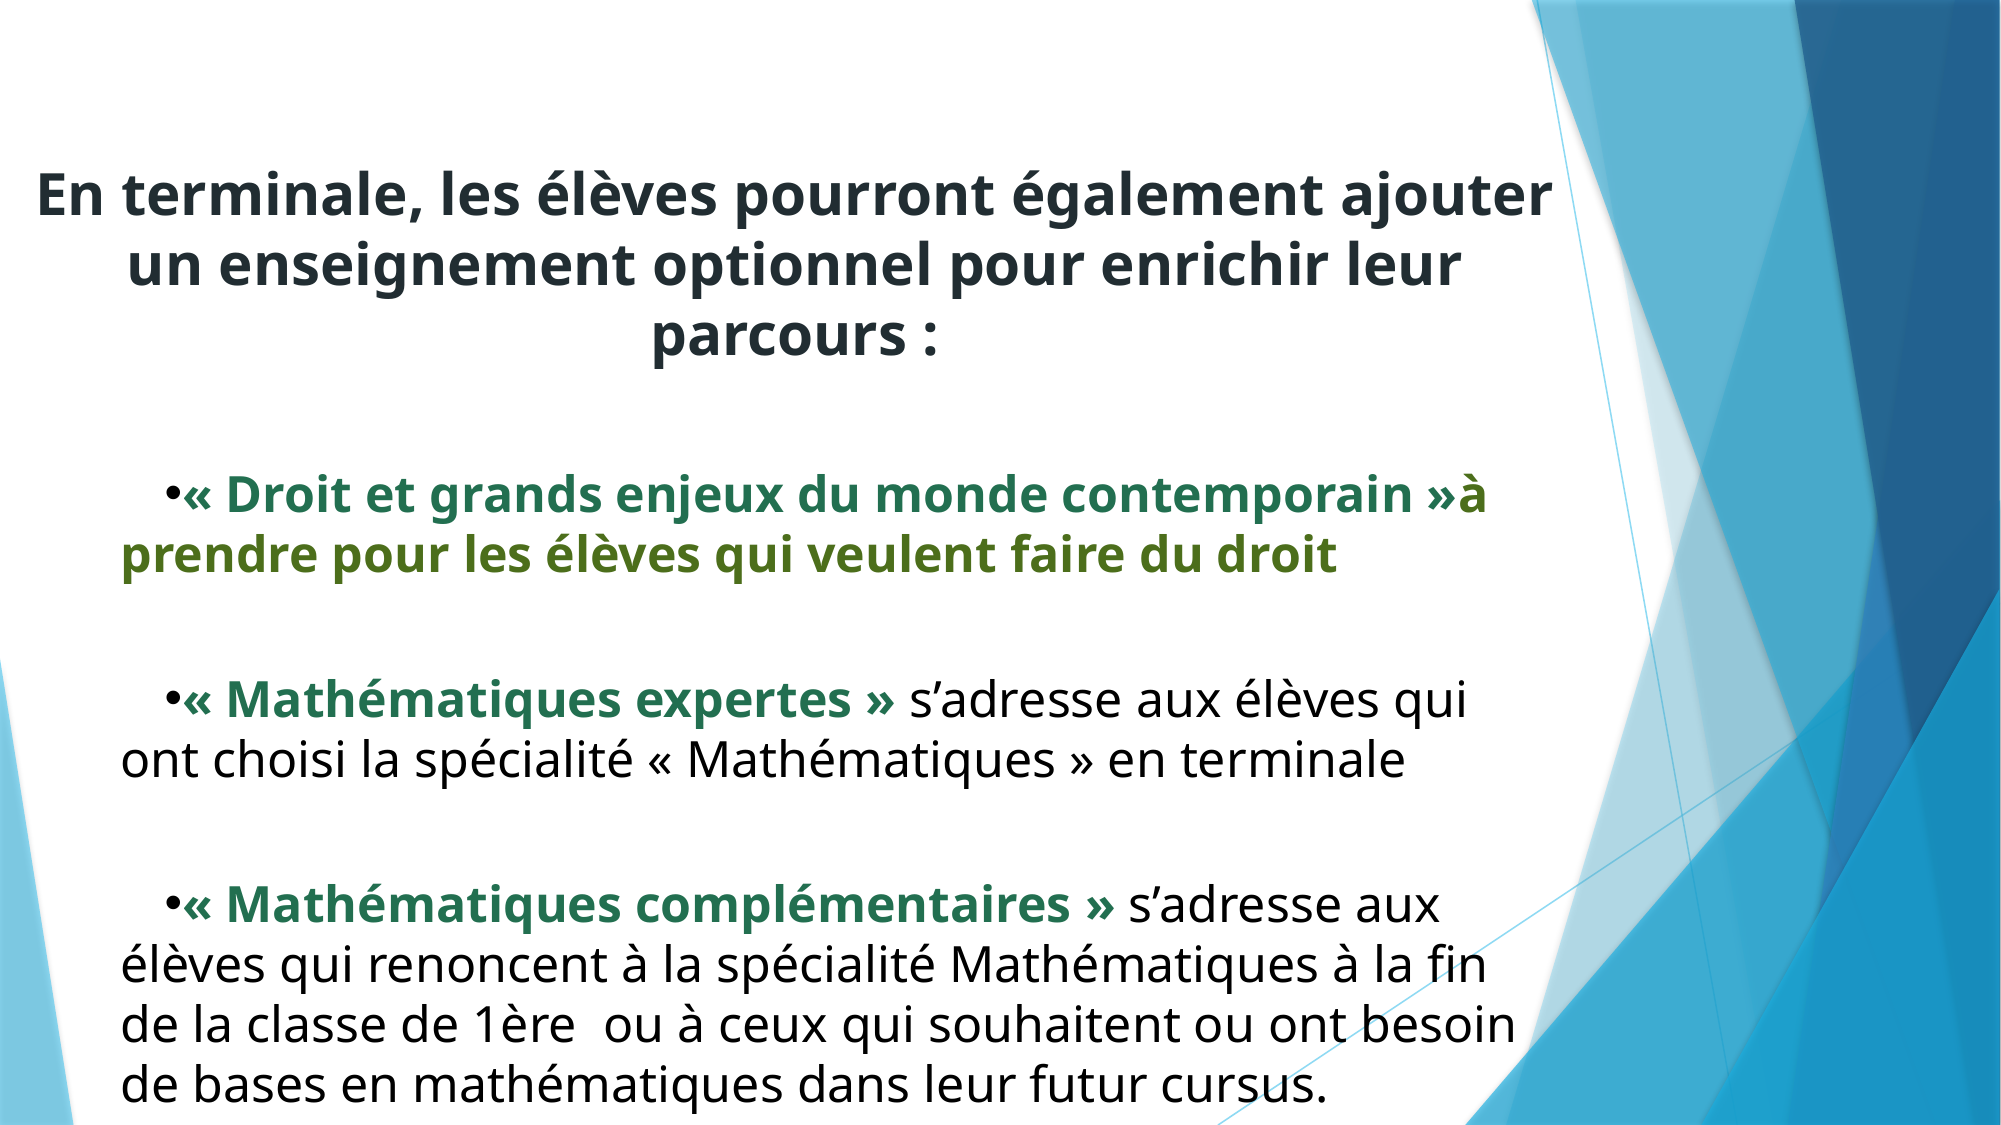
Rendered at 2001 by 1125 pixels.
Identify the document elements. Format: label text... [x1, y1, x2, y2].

text_box En terminale, les élèves pourront également ajouter un enseignement optionnel pour enrichir leur parcours : « Droit et grands enjeux du monde contemporain »à prendre pour les élèves qui veulent faire du droit « Mathématiques expertes » s’adresse aux élèves qui ont choisi la spécialité « Mathématiques » en terminale « Mathématiques complémentaires » s’adresse aux élèves qui renoncent à la spécialité Mathématiques à la fin de la classe de 1ère ou à ceux qui souhaitent ou ont besoin de bases en mathématiques dans leur futur cursus. [0, 149, 1573, 1120]
